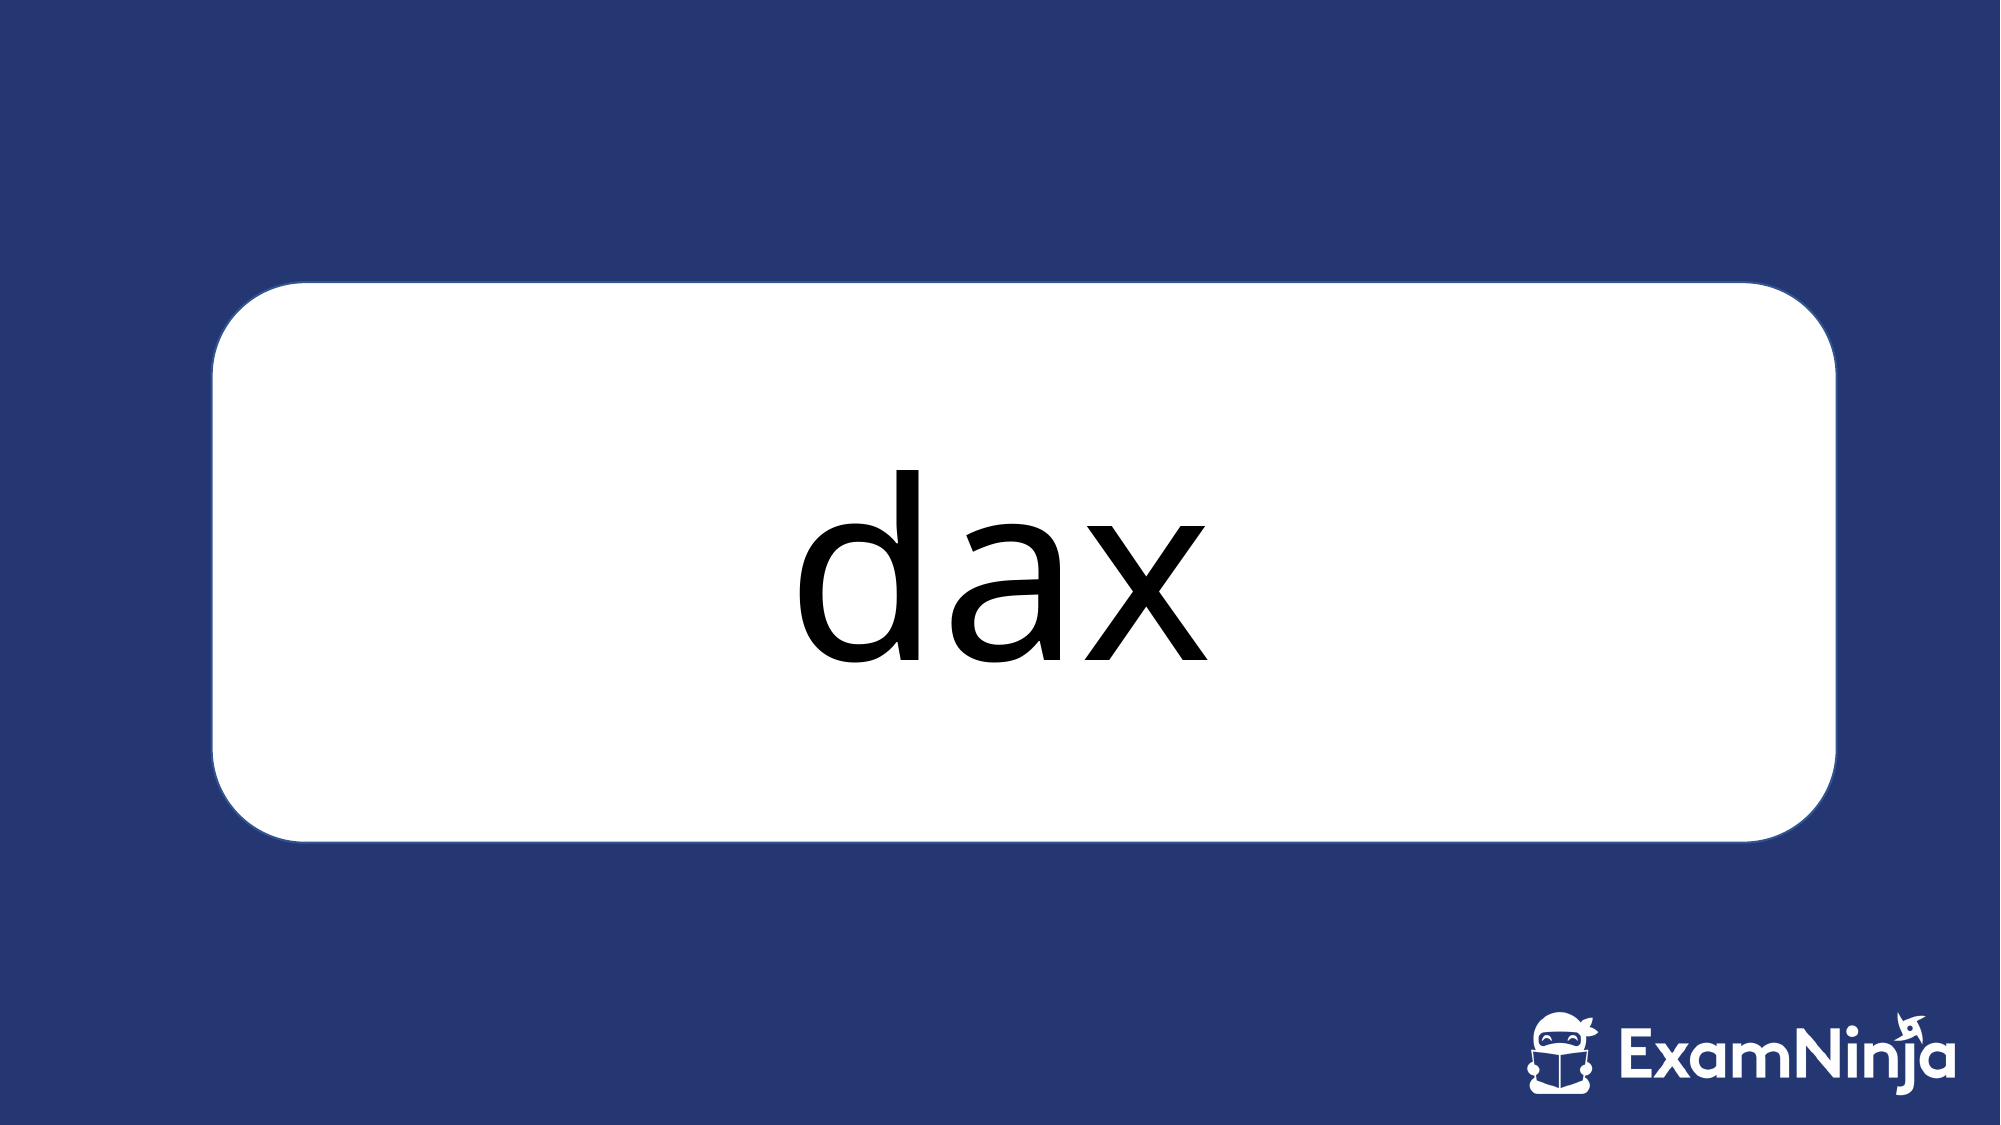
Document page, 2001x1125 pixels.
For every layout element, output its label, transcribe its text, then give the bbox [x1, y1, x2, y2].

picture [1501, 1003, 1979, 1102]
text_box dax [143, 403, 1857, 719]
text_box [210, 719, 1838, 844]
text_box [210, 281, 1838, 403]
